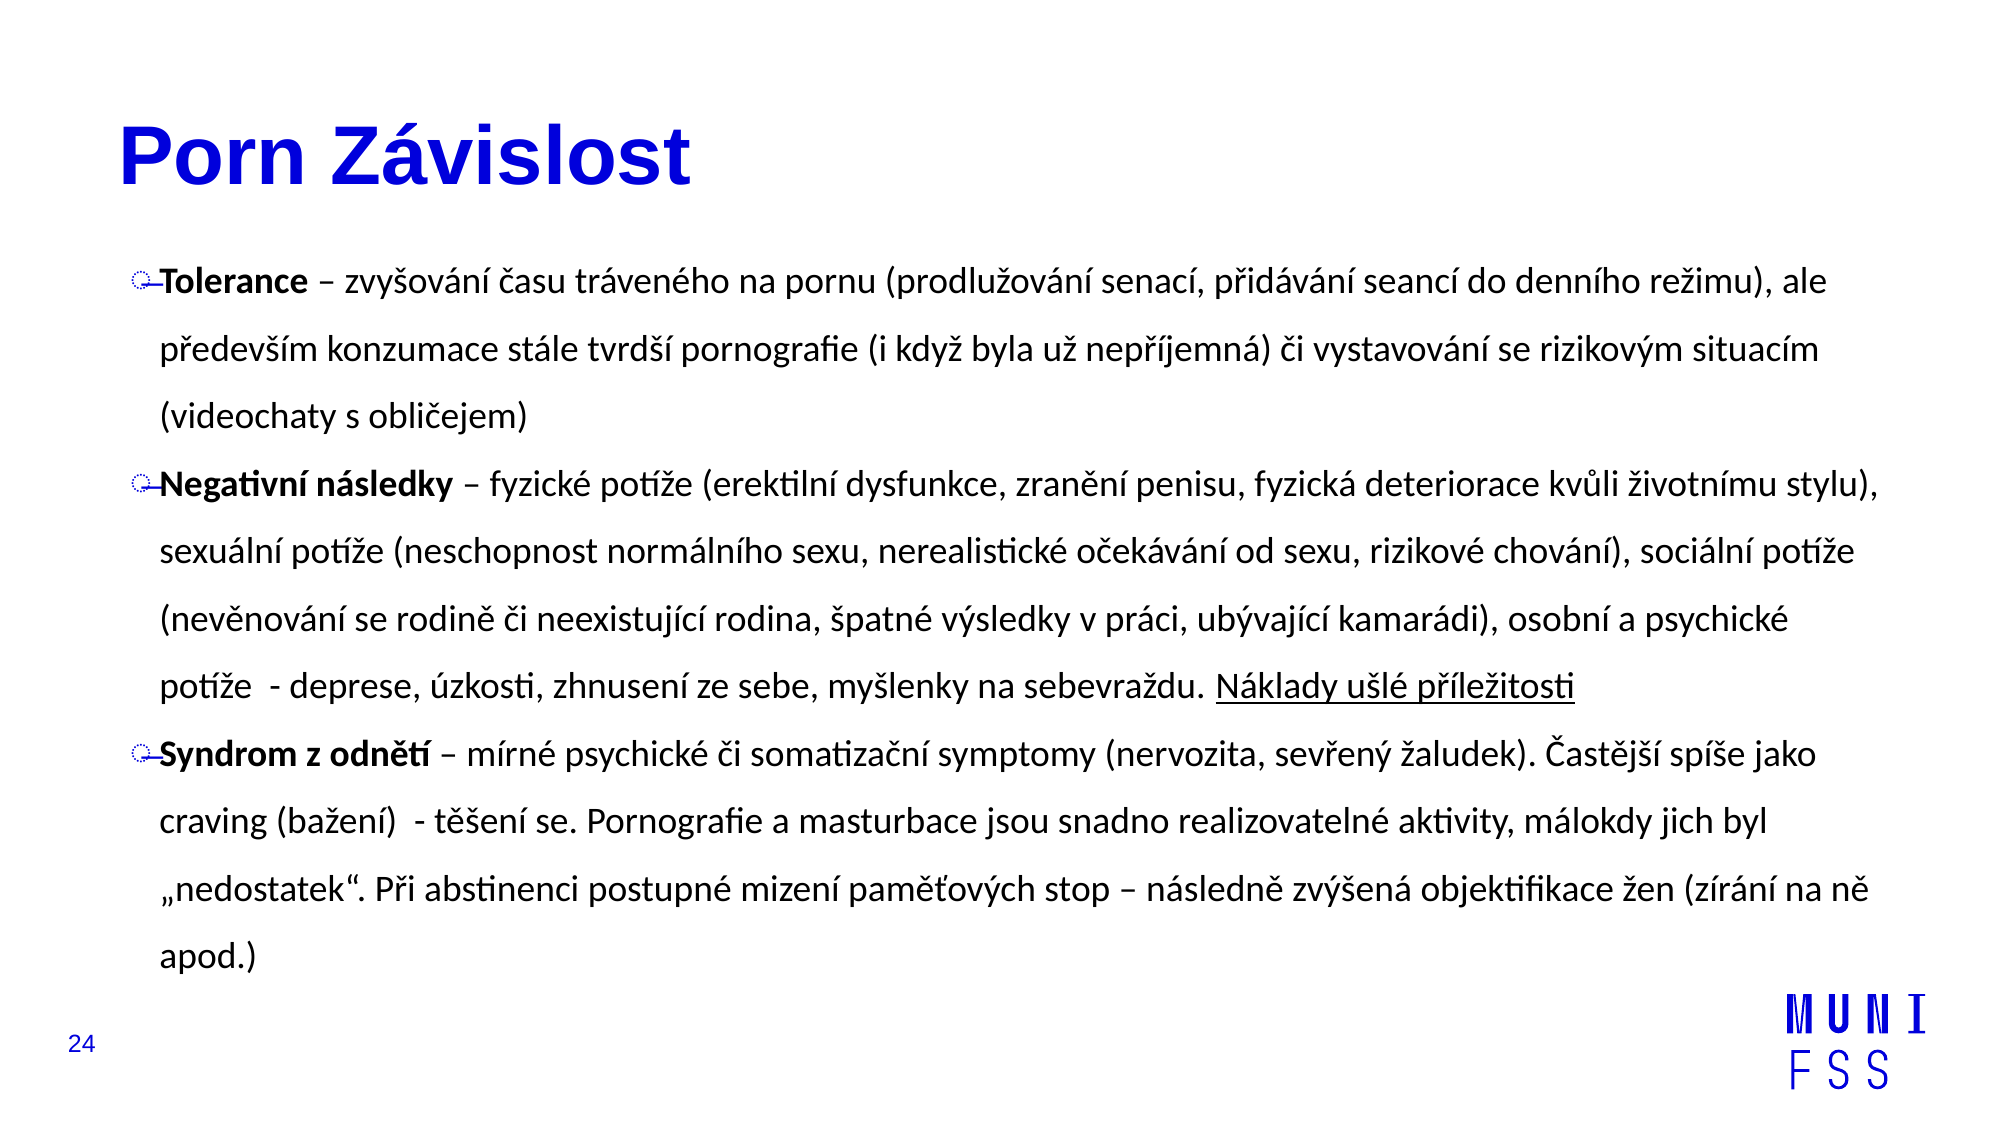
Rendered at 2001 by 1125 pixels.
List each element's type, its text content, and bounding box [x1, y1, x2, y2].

title Porn Závislost [118, 118, 1883, 193]
list Tolerance – zvyšování času tráveného na pornu (prodlužování senací, přidávání seancí do denního režimu), ale především konzumace stále tvrdší pornografie (i když byla už nepříjemná) či vystavování se rizikovým situacím (videochaty s obličejem) Negativní následky – fyzické potíže (erektilní dysfunkce, zranění penisu, fyzická deteriorace kvůli životnímu stylu), sexuální potíže (neschopnost normálního sexu, nerealistické očekávání od sexu, rizikové chování), sociální potíže (nevěnování se rodině či neexistující rodina, špatné výsledky v práci, ubývající kamarádi), osobní a psychické potíže - deprese, úzkosti, zhnusení ze sebe, myšlenky na sebevraždu. Náklady ušlé příležitosti Syndrom z odnětí – mírné psychické či somatizační symptomy (nervozita, sevřený žaludek). Častější spíše jako craving (bažení) - těšení se. Pornografie a masturbace jsou snadno realizovatelné aktivity, málokdy jich byl „nedostatek“. Při abstinenci postupné mizení paměťových stop – následně zvýšená objektifikace žen (zírání na ně apod.) [118, 233, 1883, 913]
slide_number 24 [67, 1021, 110, 1063]
